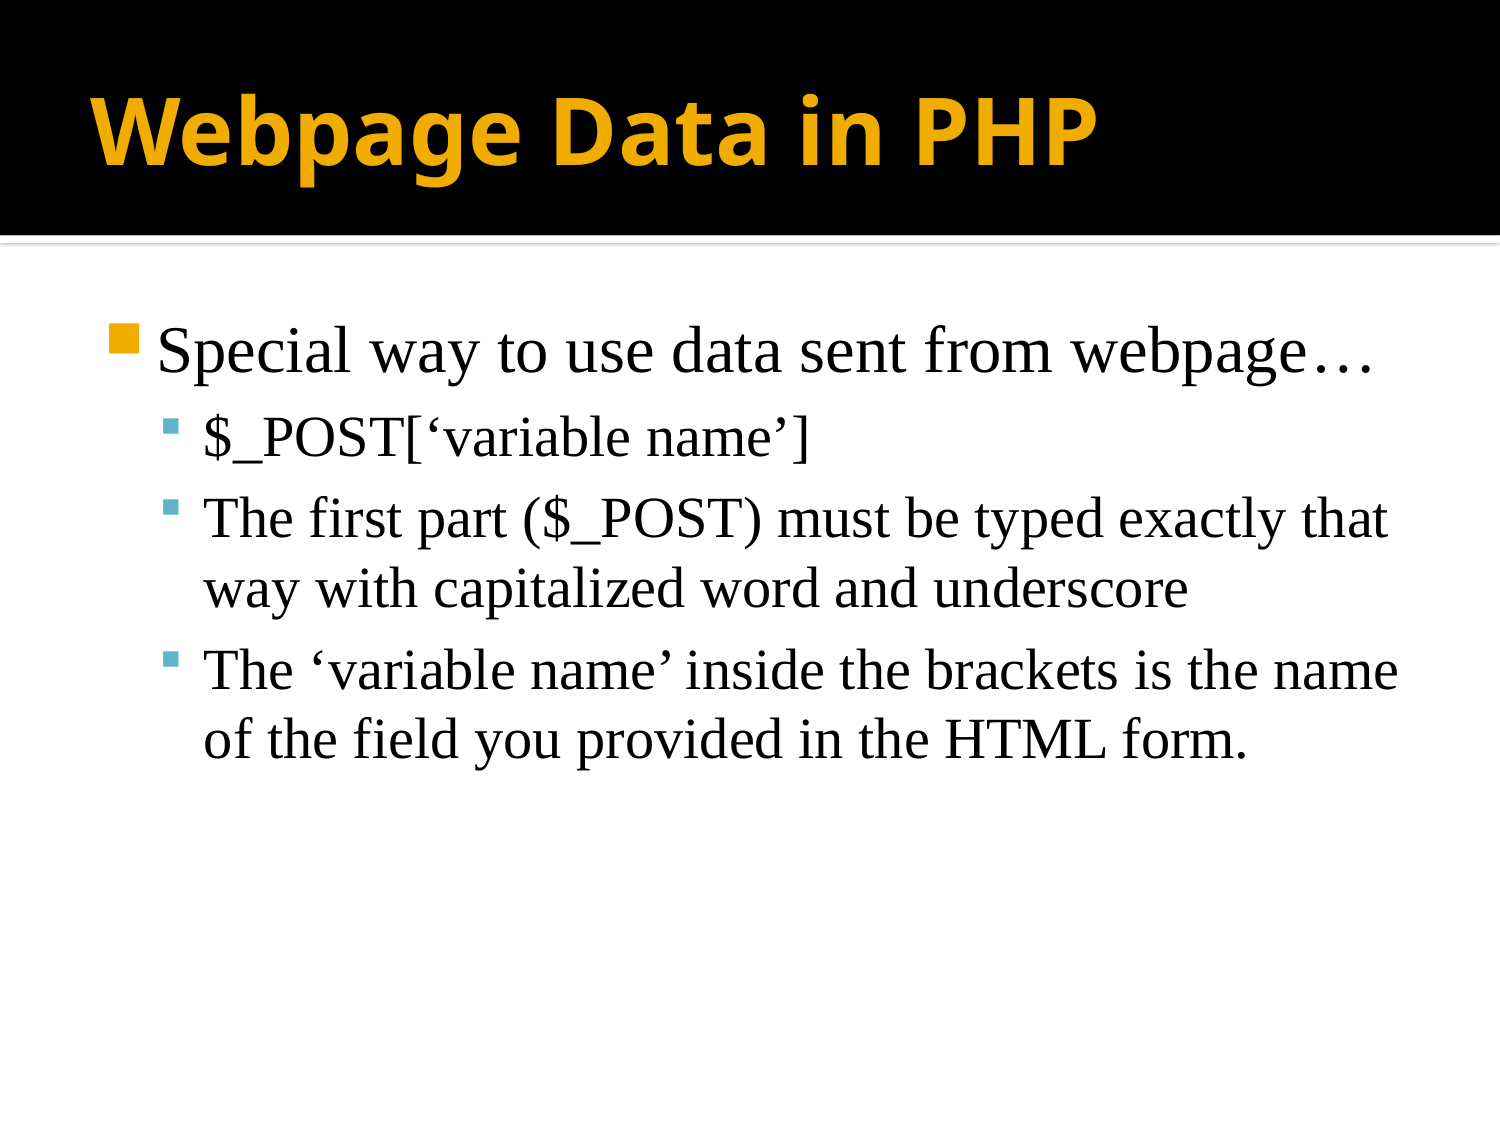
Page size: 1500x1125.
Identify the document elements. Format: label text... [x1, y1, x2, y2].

title Webpage Data in PHP [75, 25, 1425, 231]
list Special way to use data sent from webpage… $_POST[‘variable name’] The first part ($_POST) must be typed exactly that way with capitalized word and underscore The ‘variable name’ inside the brackets is the name of the field you provided in the HTML form. [75, 291, 1425, 1050]
